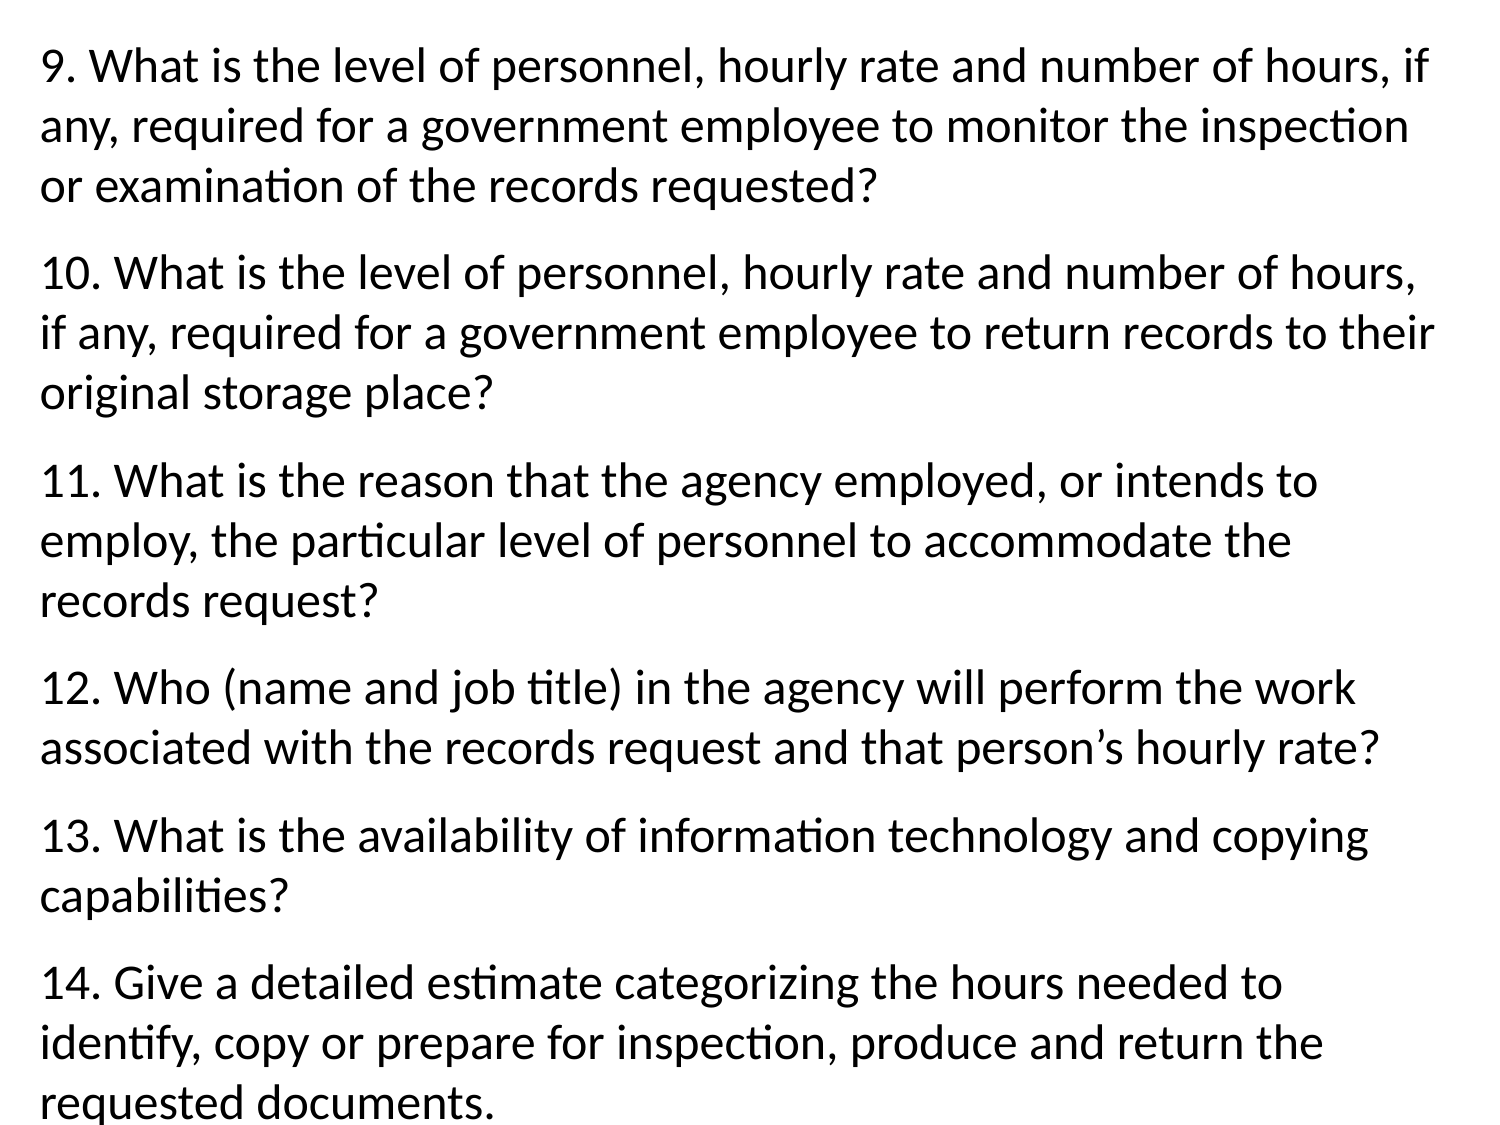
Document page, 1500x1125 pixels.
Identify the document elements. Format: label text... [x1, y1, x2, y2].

text_box 9. What is the level of personnel, hourly rate and number of hours, if any, required for a government employee to monitor the inspection or examination of the records requested? 10. What is the level of personnel, hourly rate and number of hours, if any, required for a government employee to return records to their original storage place? 11. What is the reason that the agency employed, or intends to employ, the particular level of personnel to accommodate the records request? 12. Who (name and job title) in the agency will perform the work associated with the records request and that person’s hourly rate? 13. What is the availability of information technology and copying capabilities? 14. Give a detailed estimate categorizing the hours needed to identify, copy or prepare for inspection, produce and return the requested documents. [24, 24, 1463, 1125]
